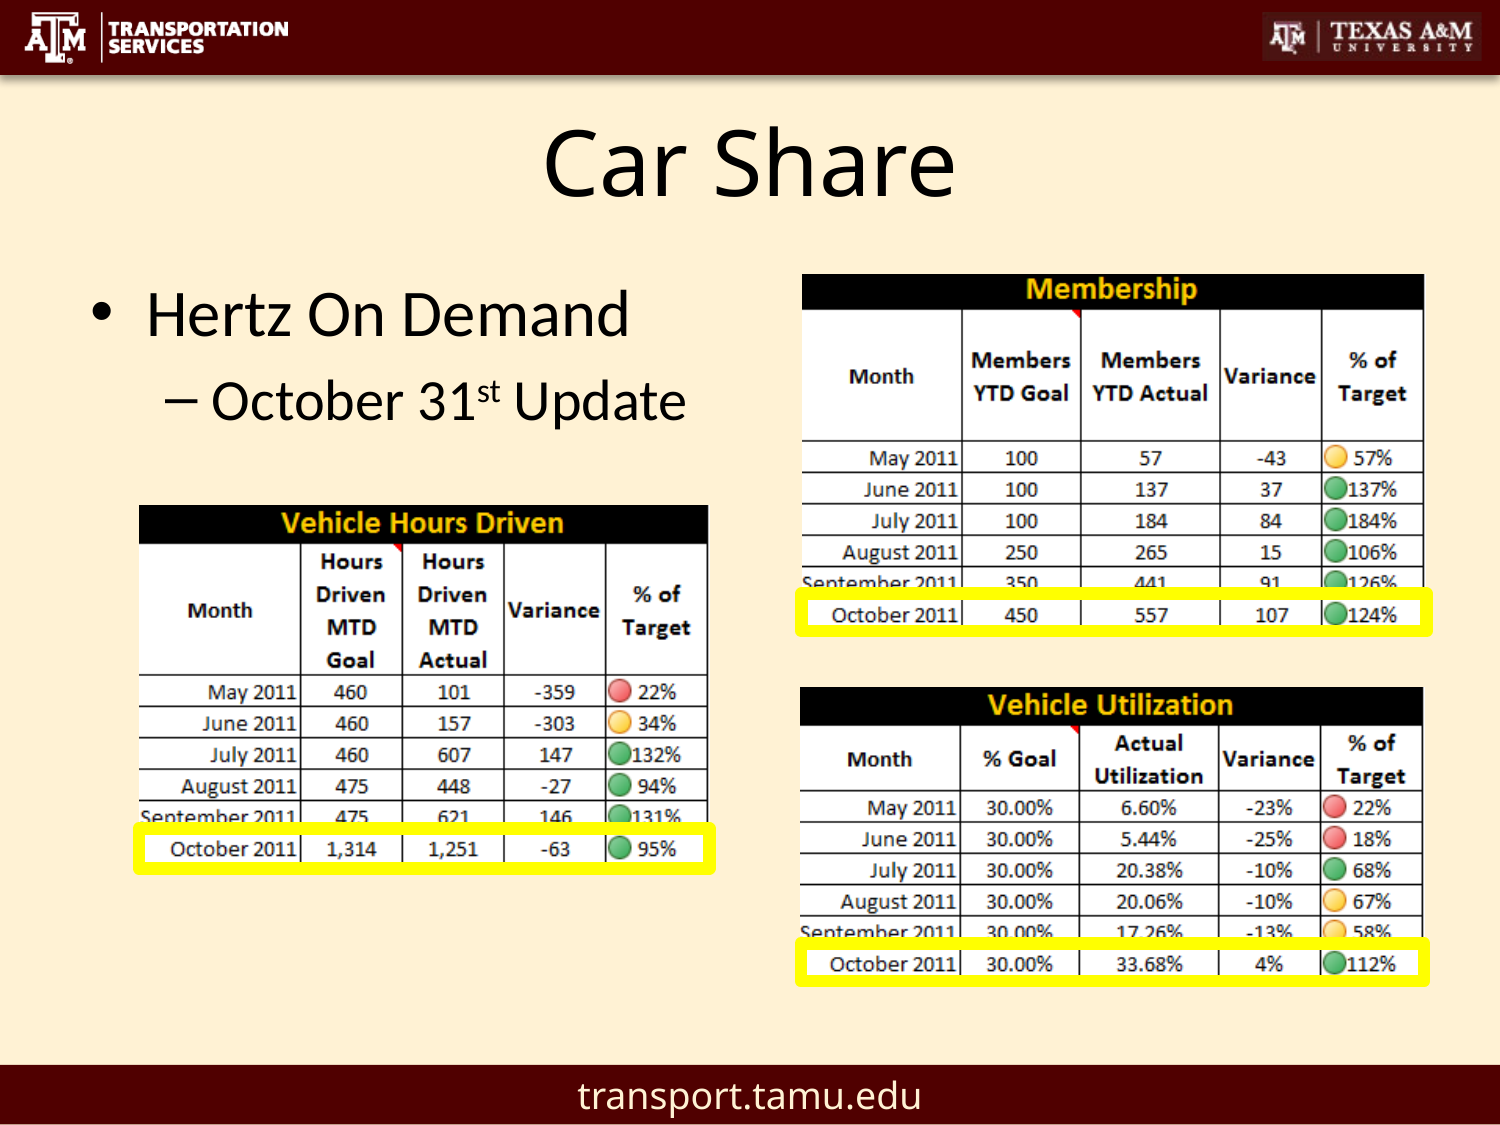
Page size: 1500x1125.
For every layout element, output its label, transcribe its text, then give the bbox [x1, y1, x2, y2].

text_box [801, 274, 1427, 632]
picture [24, 12, 288, 64]
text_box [800, 686, 1425, 982]
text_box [138, 505, 710, 869]
list Hertz On Demand October 31st Update [75, 262, 1425, 1050]
picture [1262, 12, 1482, 61]
title Car Share [75, 87, 1425, 233]
